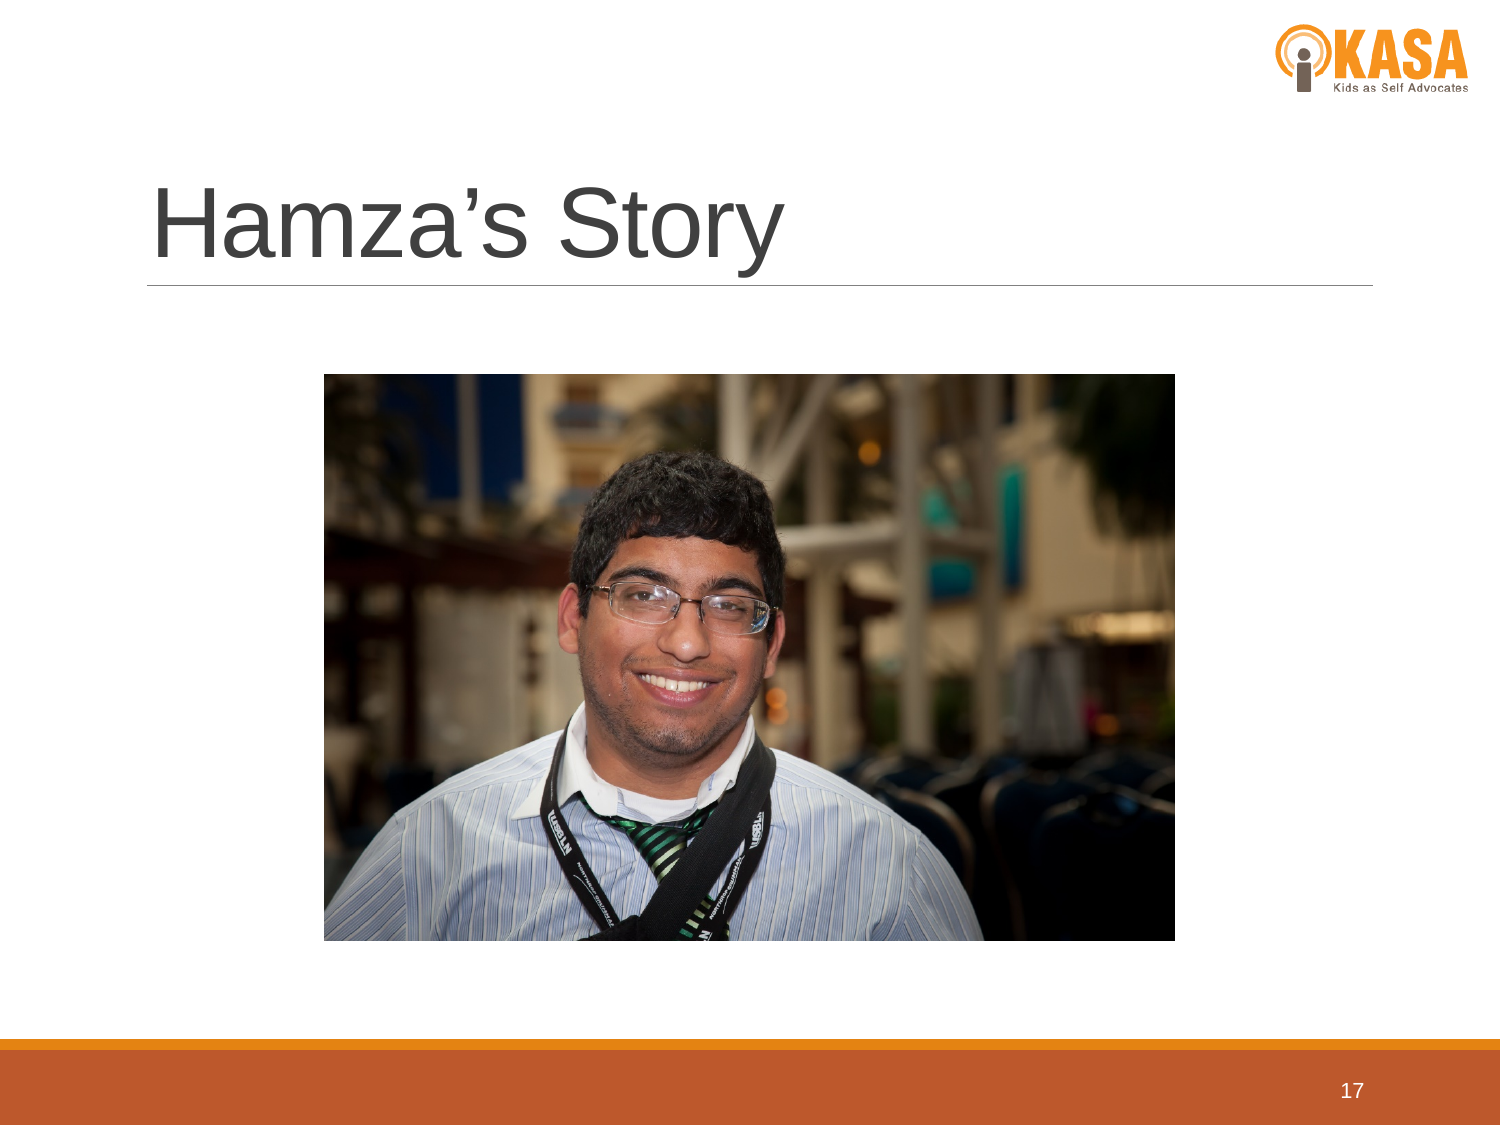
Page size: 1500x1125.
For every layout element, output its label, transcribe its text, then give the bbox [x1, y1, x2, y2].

slide_number 17 [1218, 1059, 1380, 1120]
title Hamza’s Story [135, 47, 1373, 285]
picture [1275, 24, 1468, 92]
picture [324, 373, 1176, 942]
